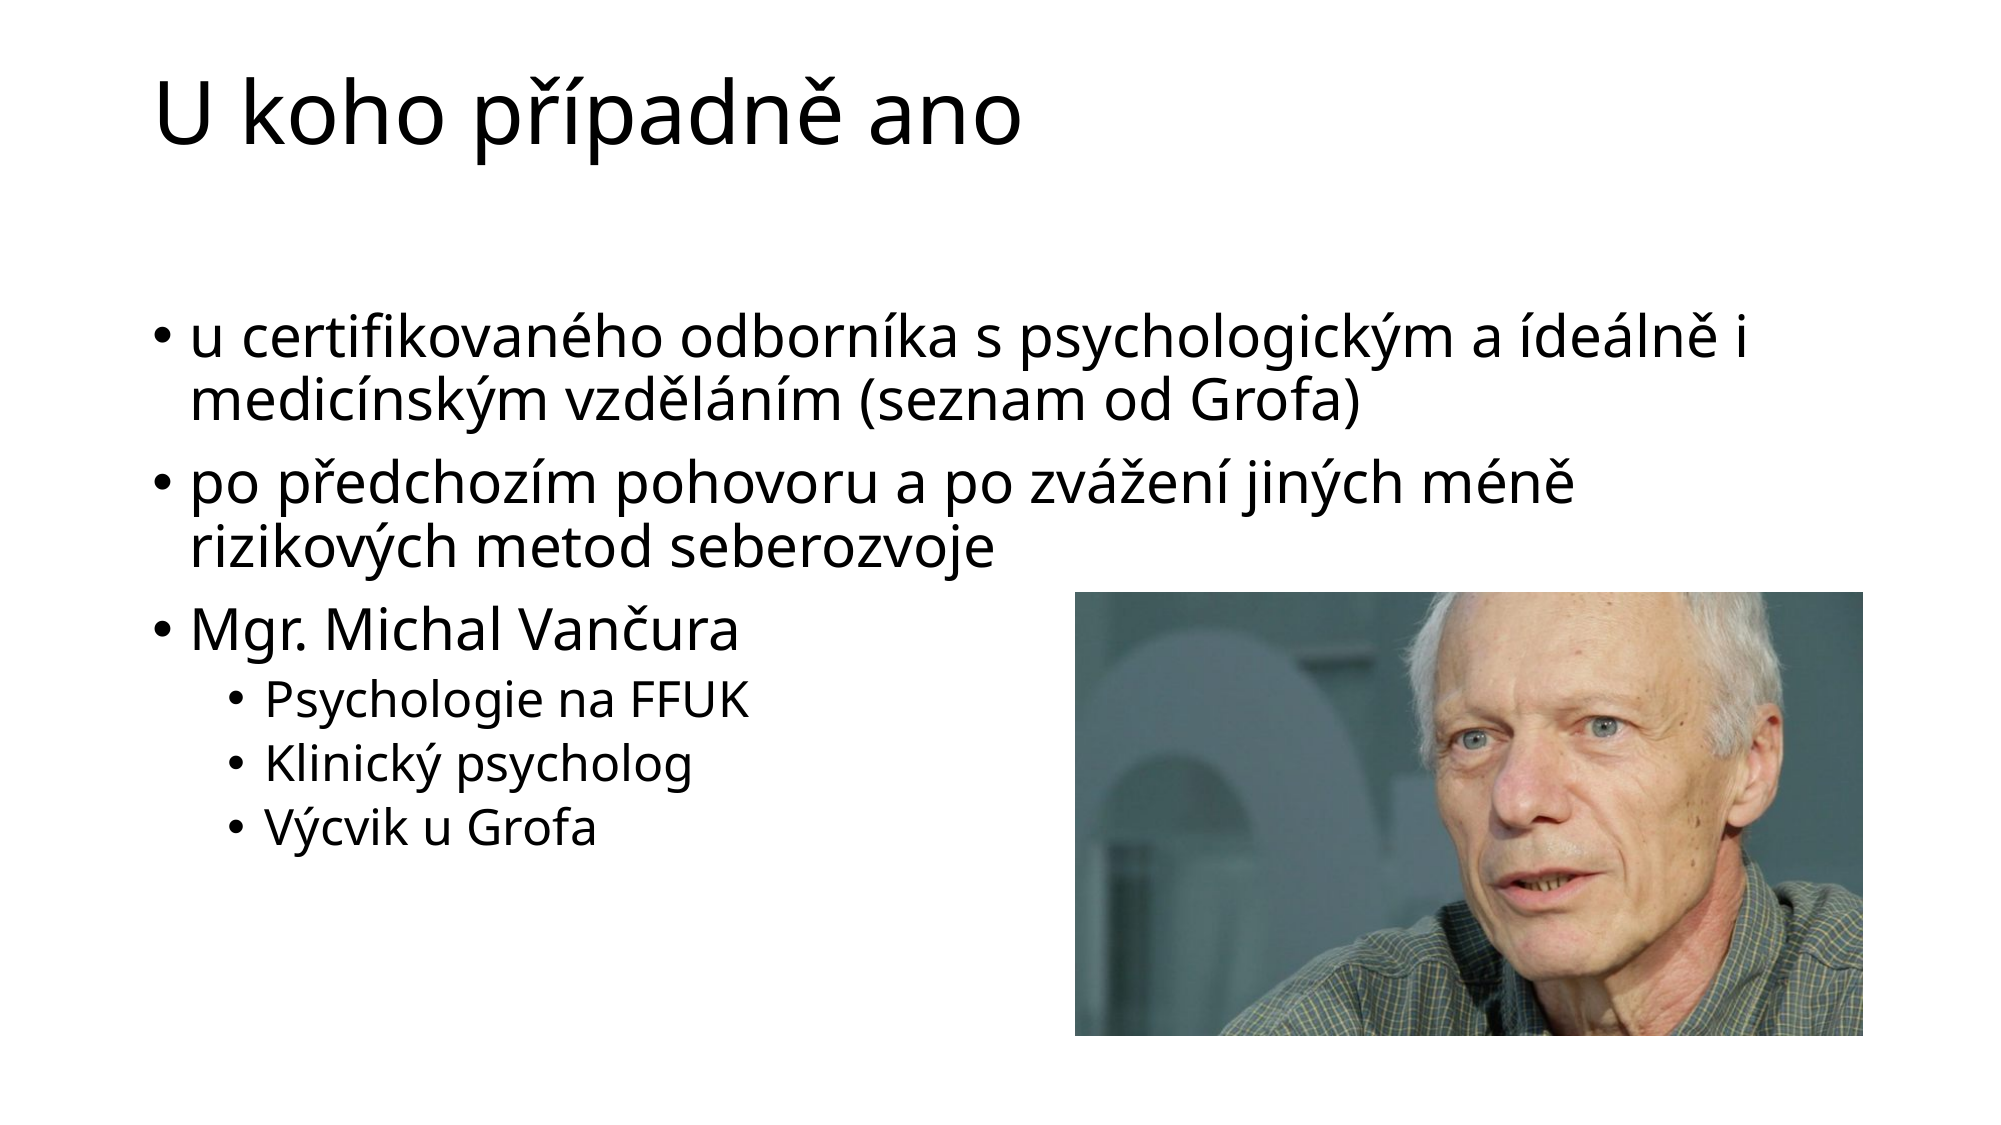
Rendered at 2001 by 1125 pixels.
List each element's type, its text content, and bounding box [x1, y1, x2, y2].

list u certifikovaného odborníka s psychologickým a ídeálně i medicínským vzděláním (seznam od Grofa) po předchozím pohovoru a po zvážení jiných méně rizikových metod seberozvoje Mgr. Michal Vančura Psychologie na FFUK Klinický psycholog Výcvik u Grofa [137, 299, 1863, 1014]
title U koho případně ano [137, 59, 1863, 278]
picture [1075, 592, 1863, 1036]
